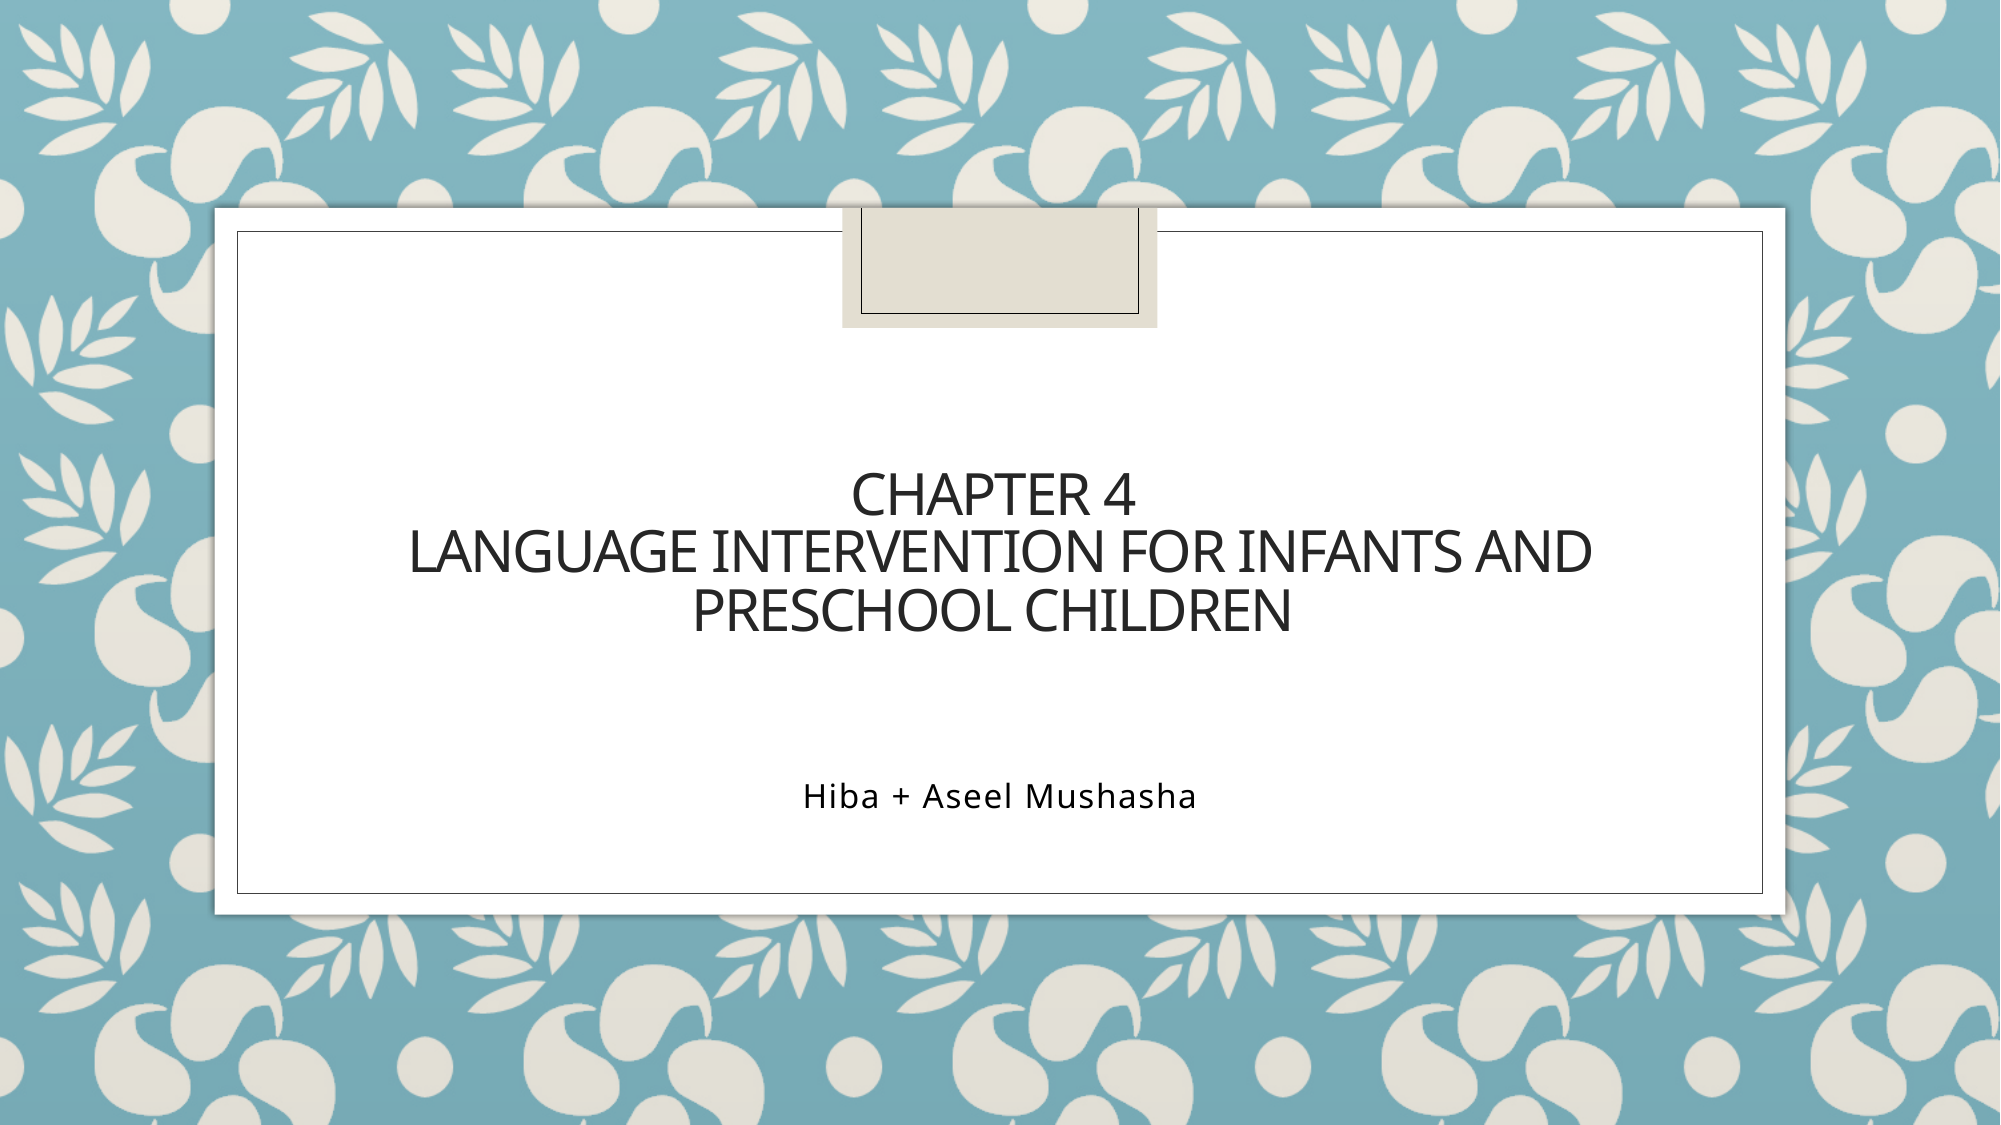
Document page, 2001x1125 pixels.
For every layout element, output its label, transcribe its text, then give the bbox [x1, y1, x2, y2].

subtitle Hiba + Aseel Mushasha [256, 768, 1745, 844]
title Chapter 4 language intervention for infants and preschool children [256, 343, 1744, 768]
